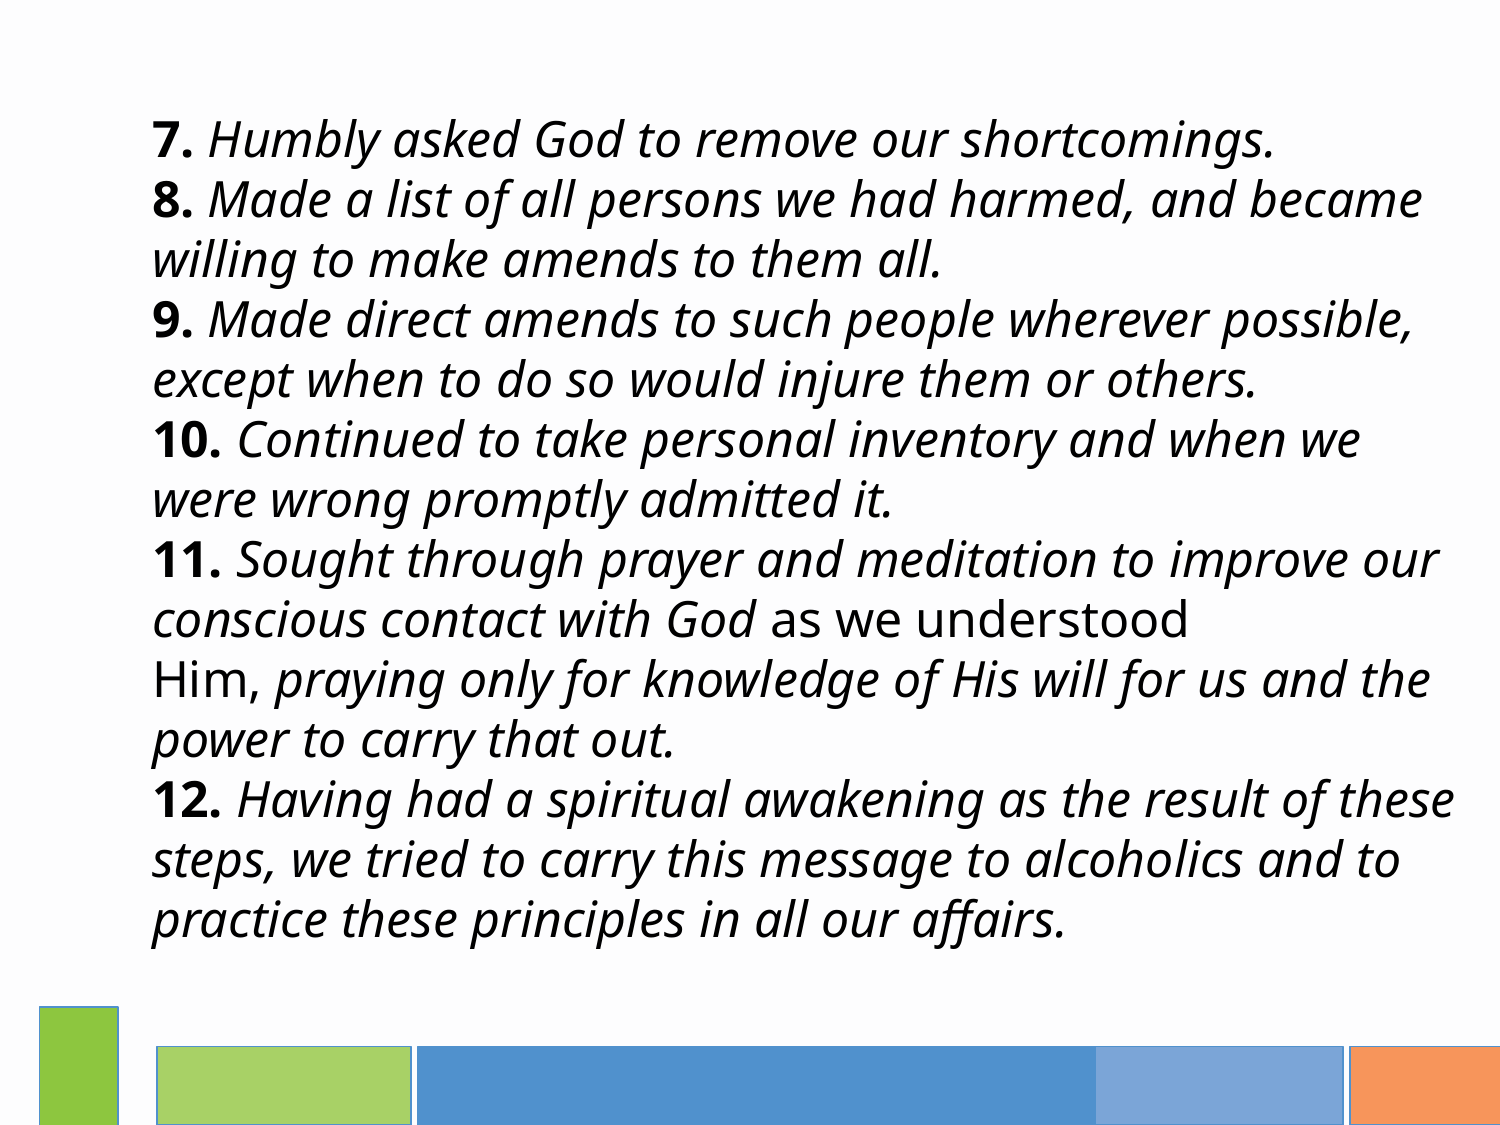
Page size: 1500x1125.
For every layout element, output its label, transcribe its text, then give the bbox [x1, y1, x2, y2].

text_box 7. Humbly asked God to remove our shortcomings. 8. Made a list of all persons we had harmed, and became willing to make amends to them all. 9. Made direct amends to such people wherever possible, except when to do so would injure them or others. 10. Continued to take personal inventory and when we were wrong promptly admitted it. 11. Sought through prayer and meditation to improve our conscious contact with God as we understood Him, praying only for knowledge of His will for us and the power to carry that out. 12. Having had a spiritual awakening as the result of these steps, we tried to carry this message to alcoholics and to practice these principles in all our affairs. [137, 100, 1475, 956]
